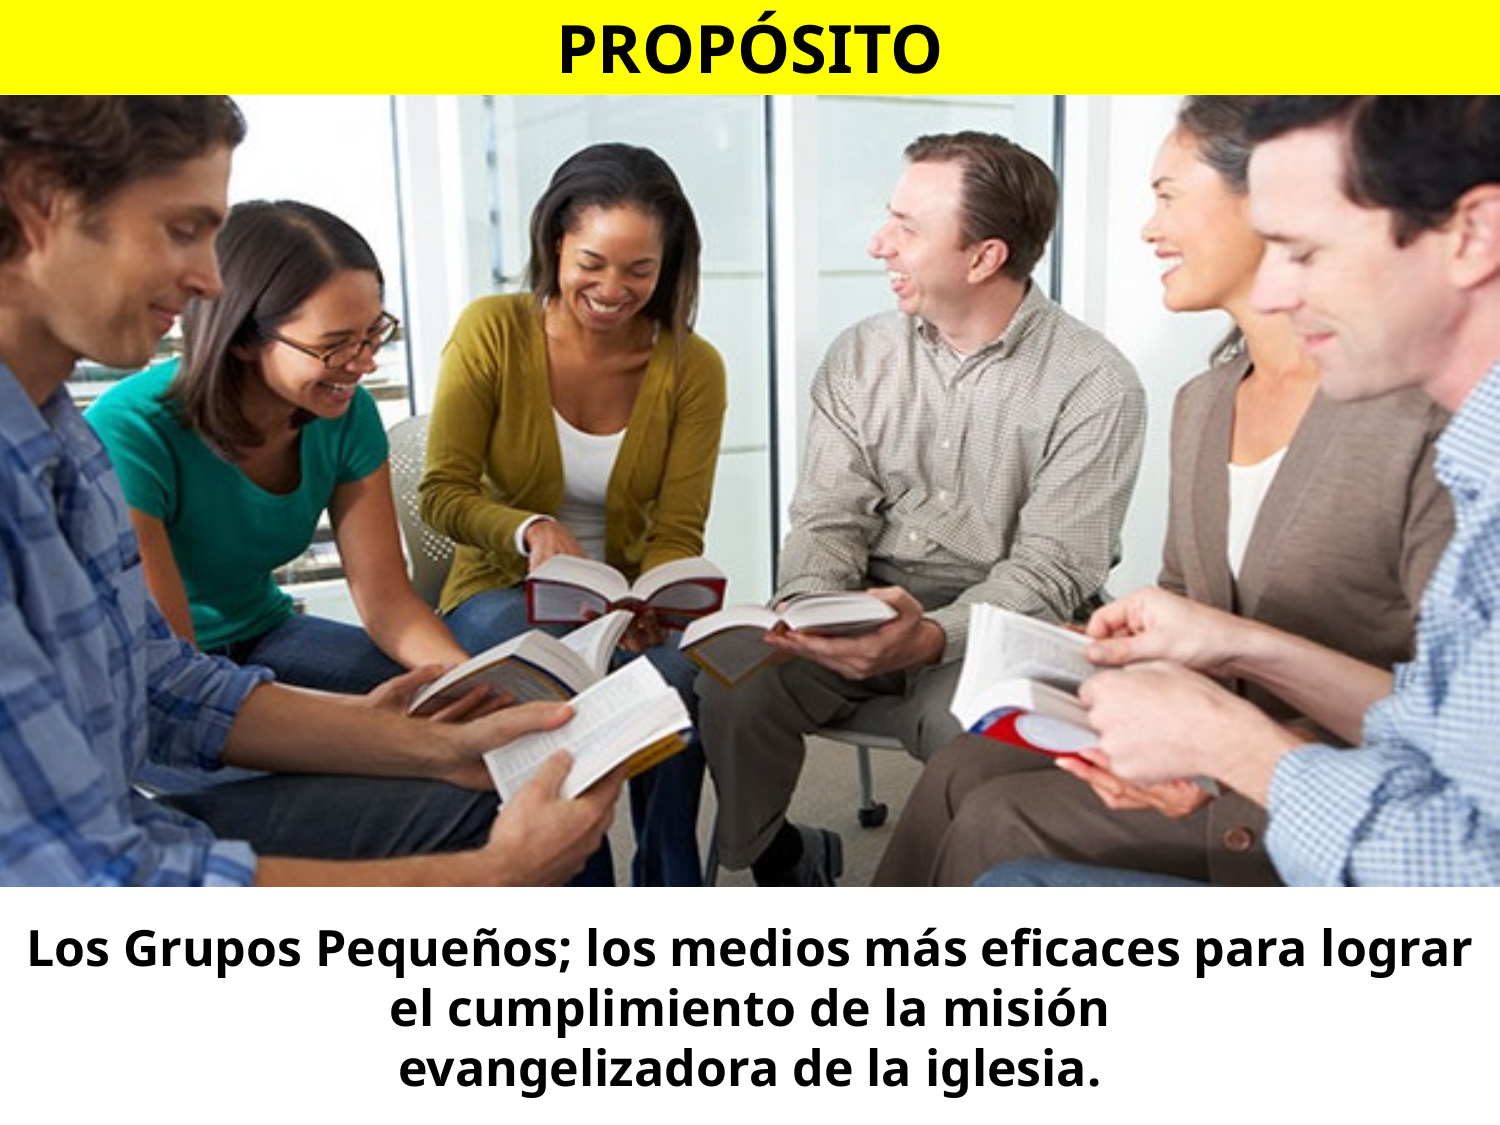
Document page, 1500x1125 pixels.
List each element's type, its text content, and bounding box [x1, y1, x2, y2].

text_box PROPÓSITO [0, 0, 1500, 95]
text_box Los Grupos Pequeños; los medios más eficaces para lograr el cumplimiento de la misión evangelizadora de la iglesia. [0, 909, 1500, 1104]
picture [0, 95, 1500, 887]
